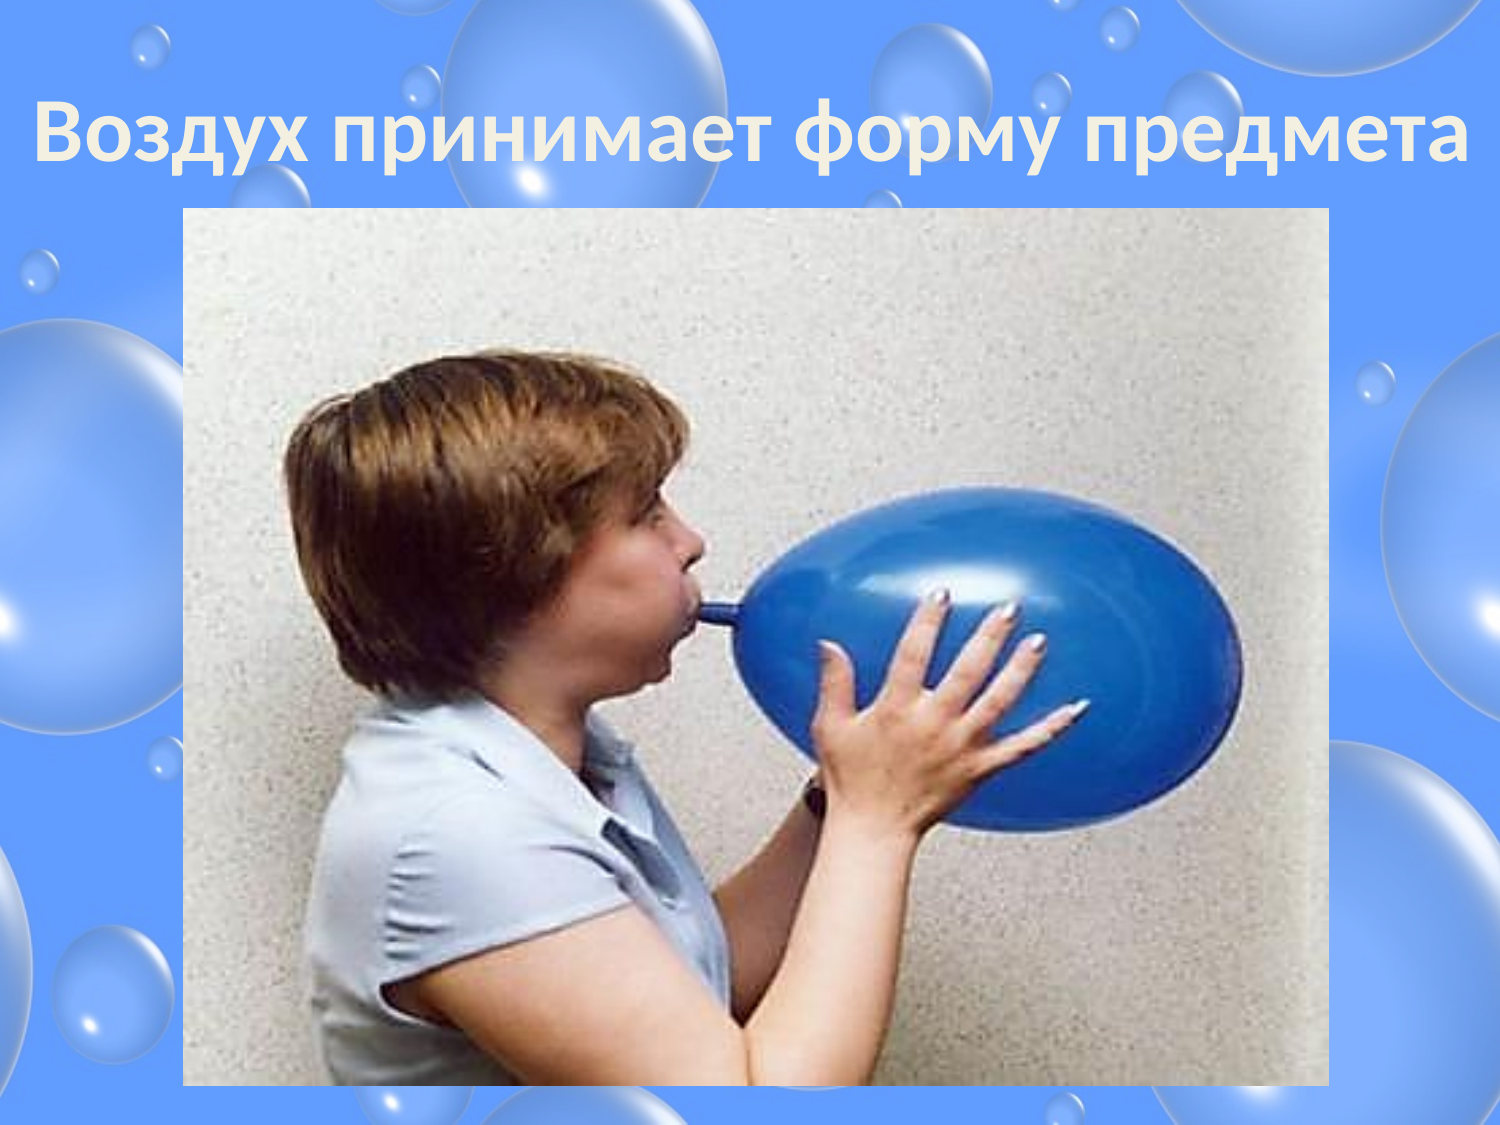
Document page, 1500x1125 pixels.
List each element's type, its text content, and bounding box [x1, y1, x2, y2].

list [182, 207, 1329, 1087]
title Воздух принимает форму предмета [17, 0, 1500, 188]
